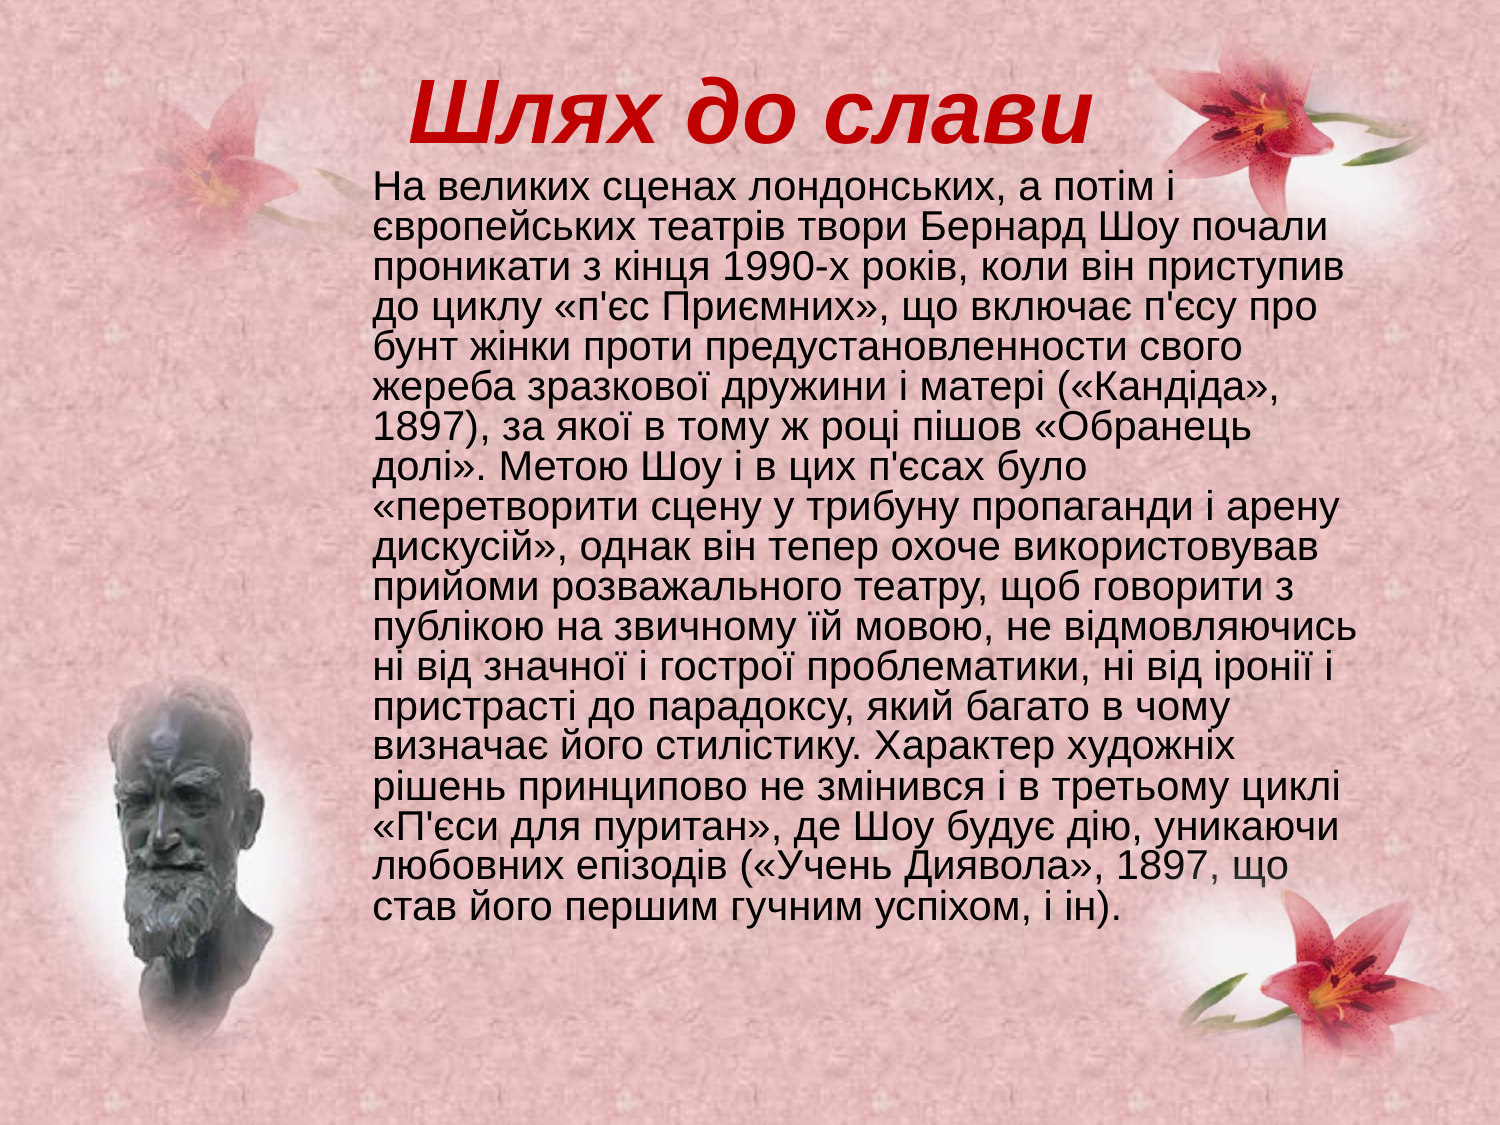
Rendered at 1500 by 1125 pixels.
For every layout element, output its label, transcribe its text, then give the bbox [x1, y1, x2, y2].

title Шлях до слави [518, 42, 1087, 160]
list На великих сценах лондонських, а потім і європейських театрів твори Бернард Шоу почали проникати з кінця 1990-х років, коли він приступив до циклу «п'єс Приємних», що включає п'єсу про бунт жінки проти предустановленности свого жереба зразкової дружини і матері («Кандіда», 1897), за якої в тому ж році пішов «Обранець долі». Метою Шоу і в цих п'єсах було «перетворити сцену у трибуну пропаганди і арену дискусій», однак він тепер охоче використовував прийоми розважального театру, щоб говорити з публікою на звичному їй мовою, не відмовляючись ні від значної і гострої проблематики, ні від іронії і пристрасті до парадоксу, який багато в чому визначає його стилістику. Характер художніх рішень принципово не змінився і в третьому циклі «П'єси для пуритан», де Шоу будує дію, уникаючи любовних епізодів («Учень Диявола», 1897, що став його першим гучним успіхом, і ін). [300, 160, 1377, 953]
picture [0, 0, 1500, 1125]
